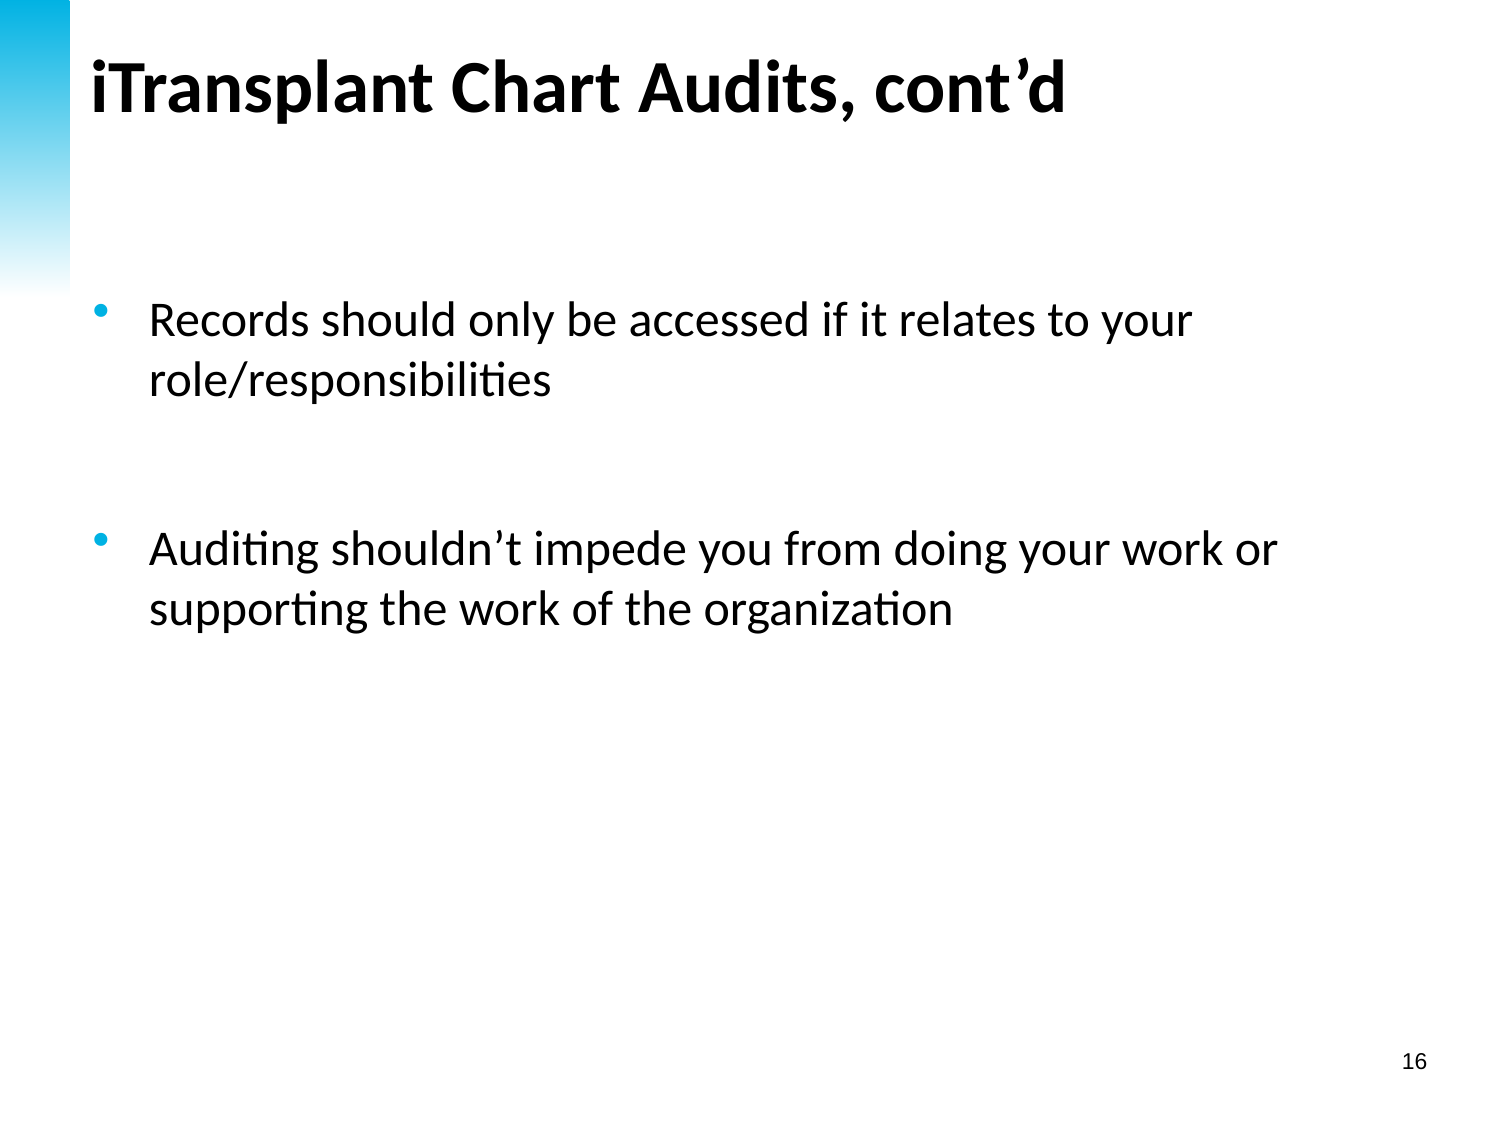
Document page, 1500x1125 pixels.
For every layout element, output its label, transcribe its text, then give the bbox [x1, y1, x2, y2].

title iTransplant Chart Audits, cont’d [75, 29, 1247, 221]
list Records should only be accessed if it relates to your role/responsibilities Auditing shouldn’t impede you from doing your work or supporting the work of the organization [75, 278, 1425, 976]
